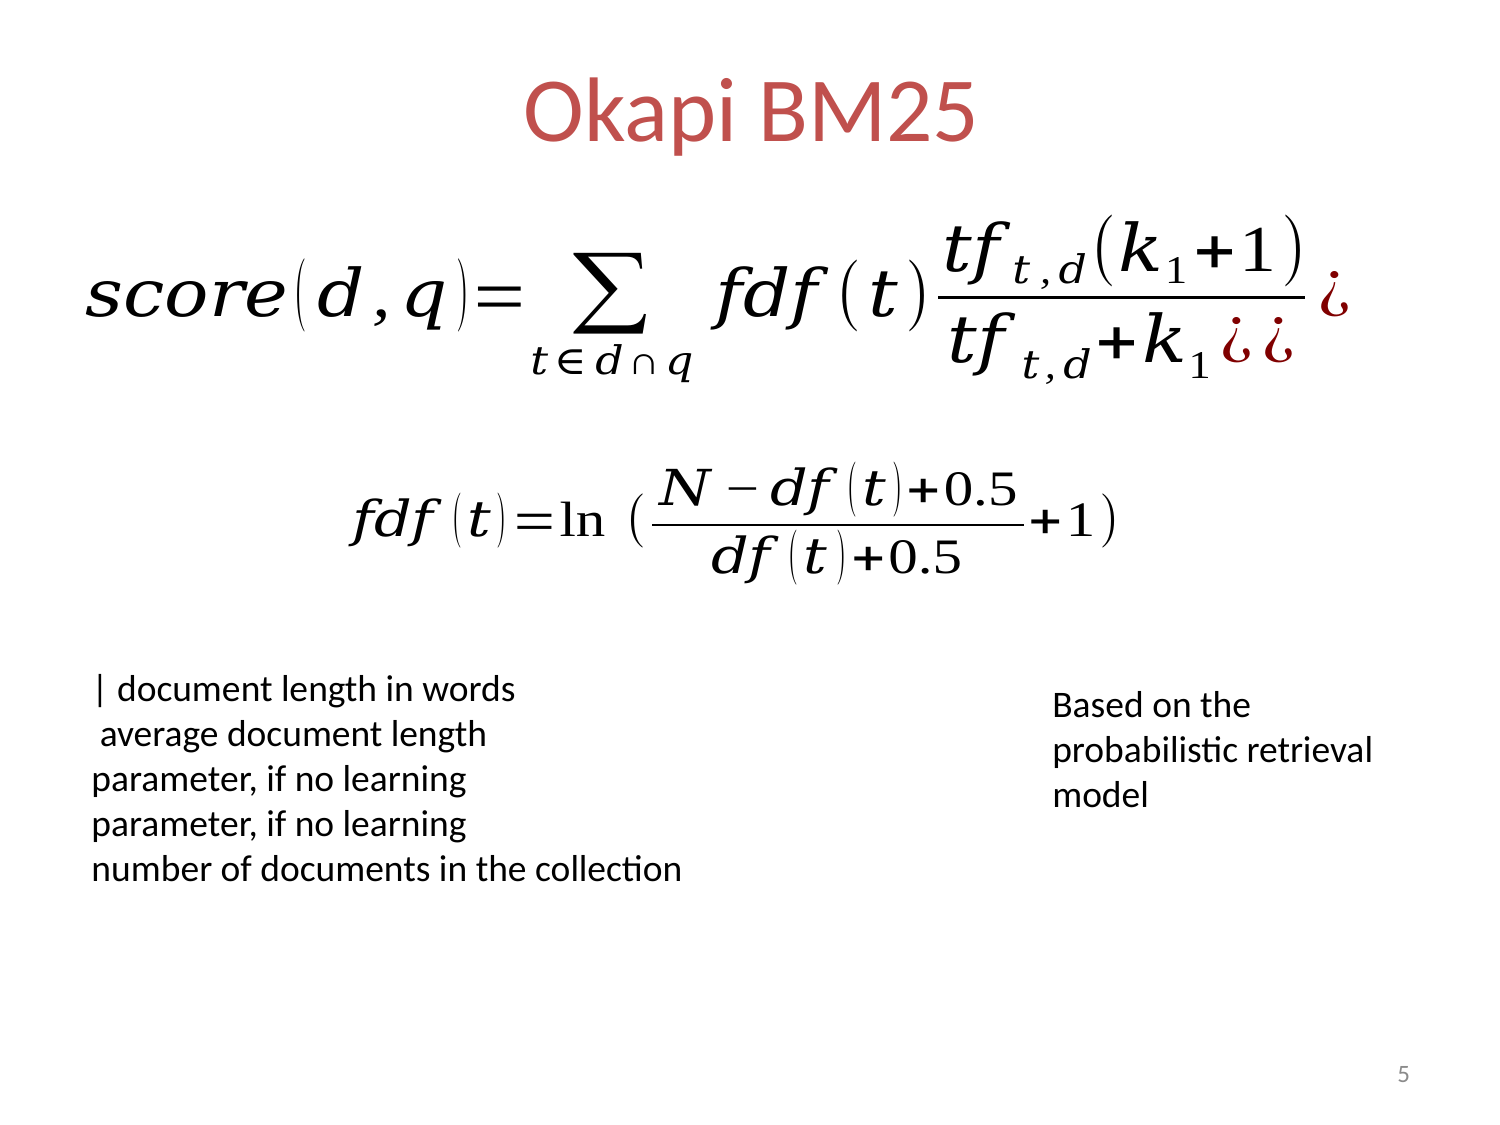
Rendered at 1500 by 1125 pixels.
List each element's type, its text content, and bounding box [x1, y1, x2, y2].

title Okapi BM25 [104, 0, 1399, 214]
text_box Based on the probabilistic retrieval model [1037, 672, 1389, 823]
slide_number 5 [1074, 1042, 1425, 1103]
